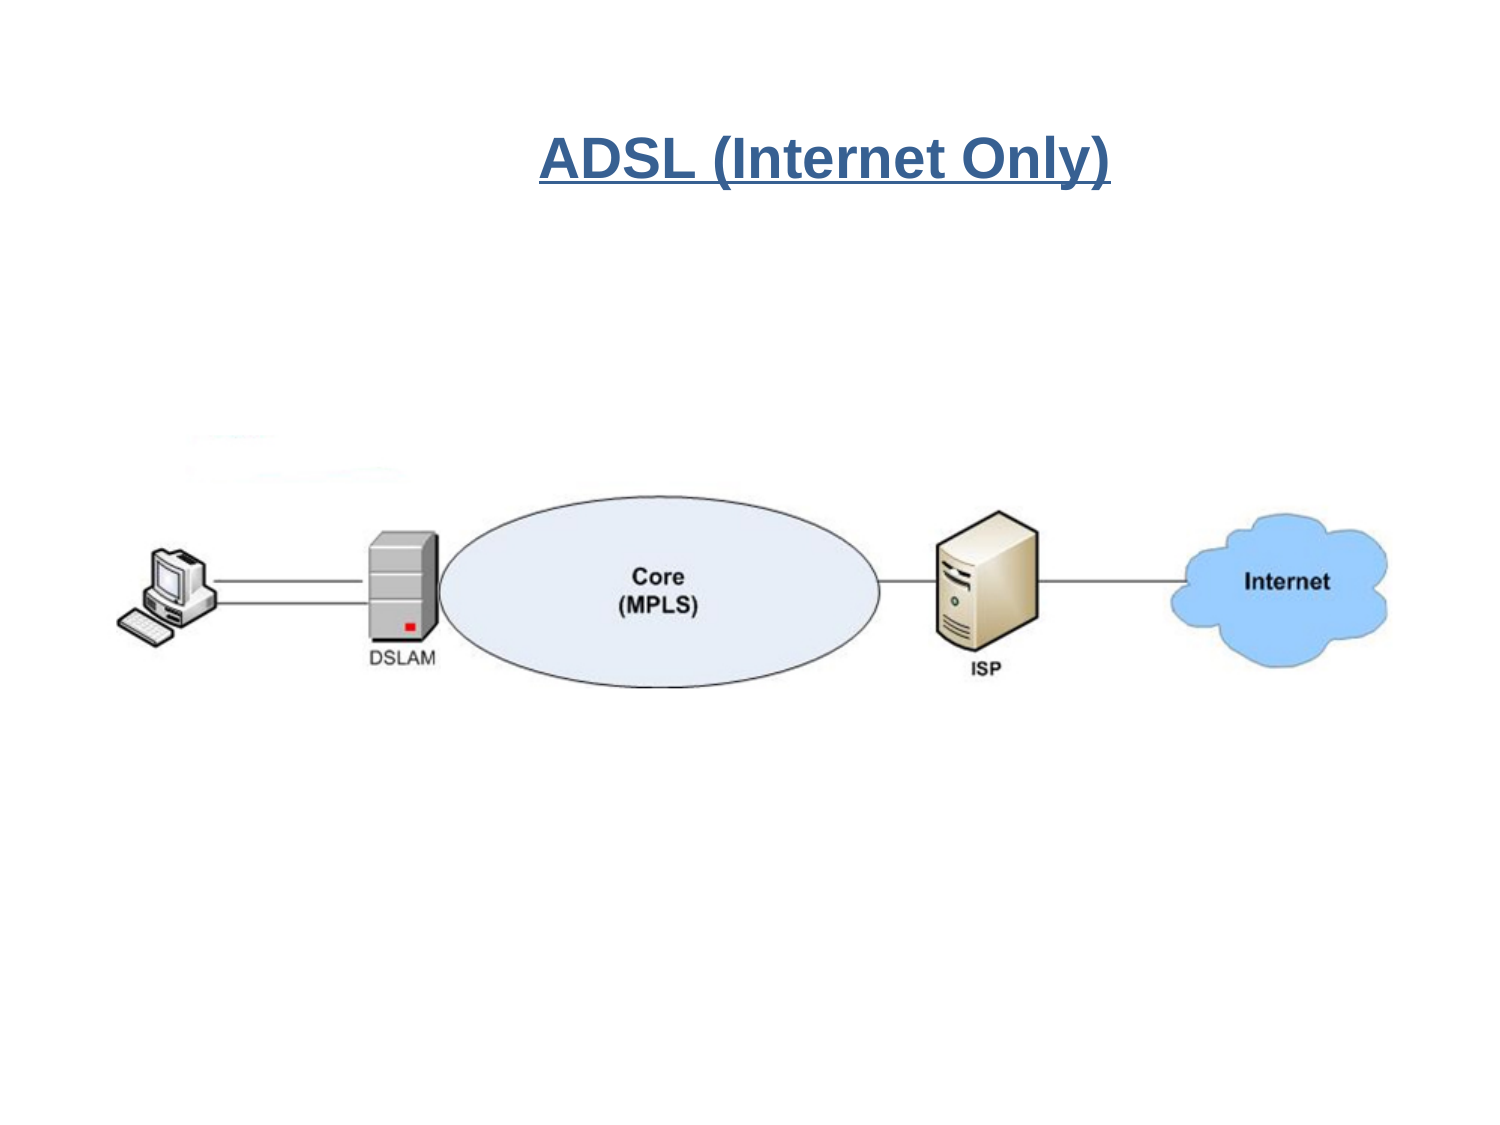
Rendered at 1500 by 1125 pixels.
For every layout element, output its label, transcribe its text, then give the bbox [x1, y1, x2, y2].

text_box ADSL (Internet Only) [262, 112, 1388, 198]
picture [106, 434, 1394, 691]
